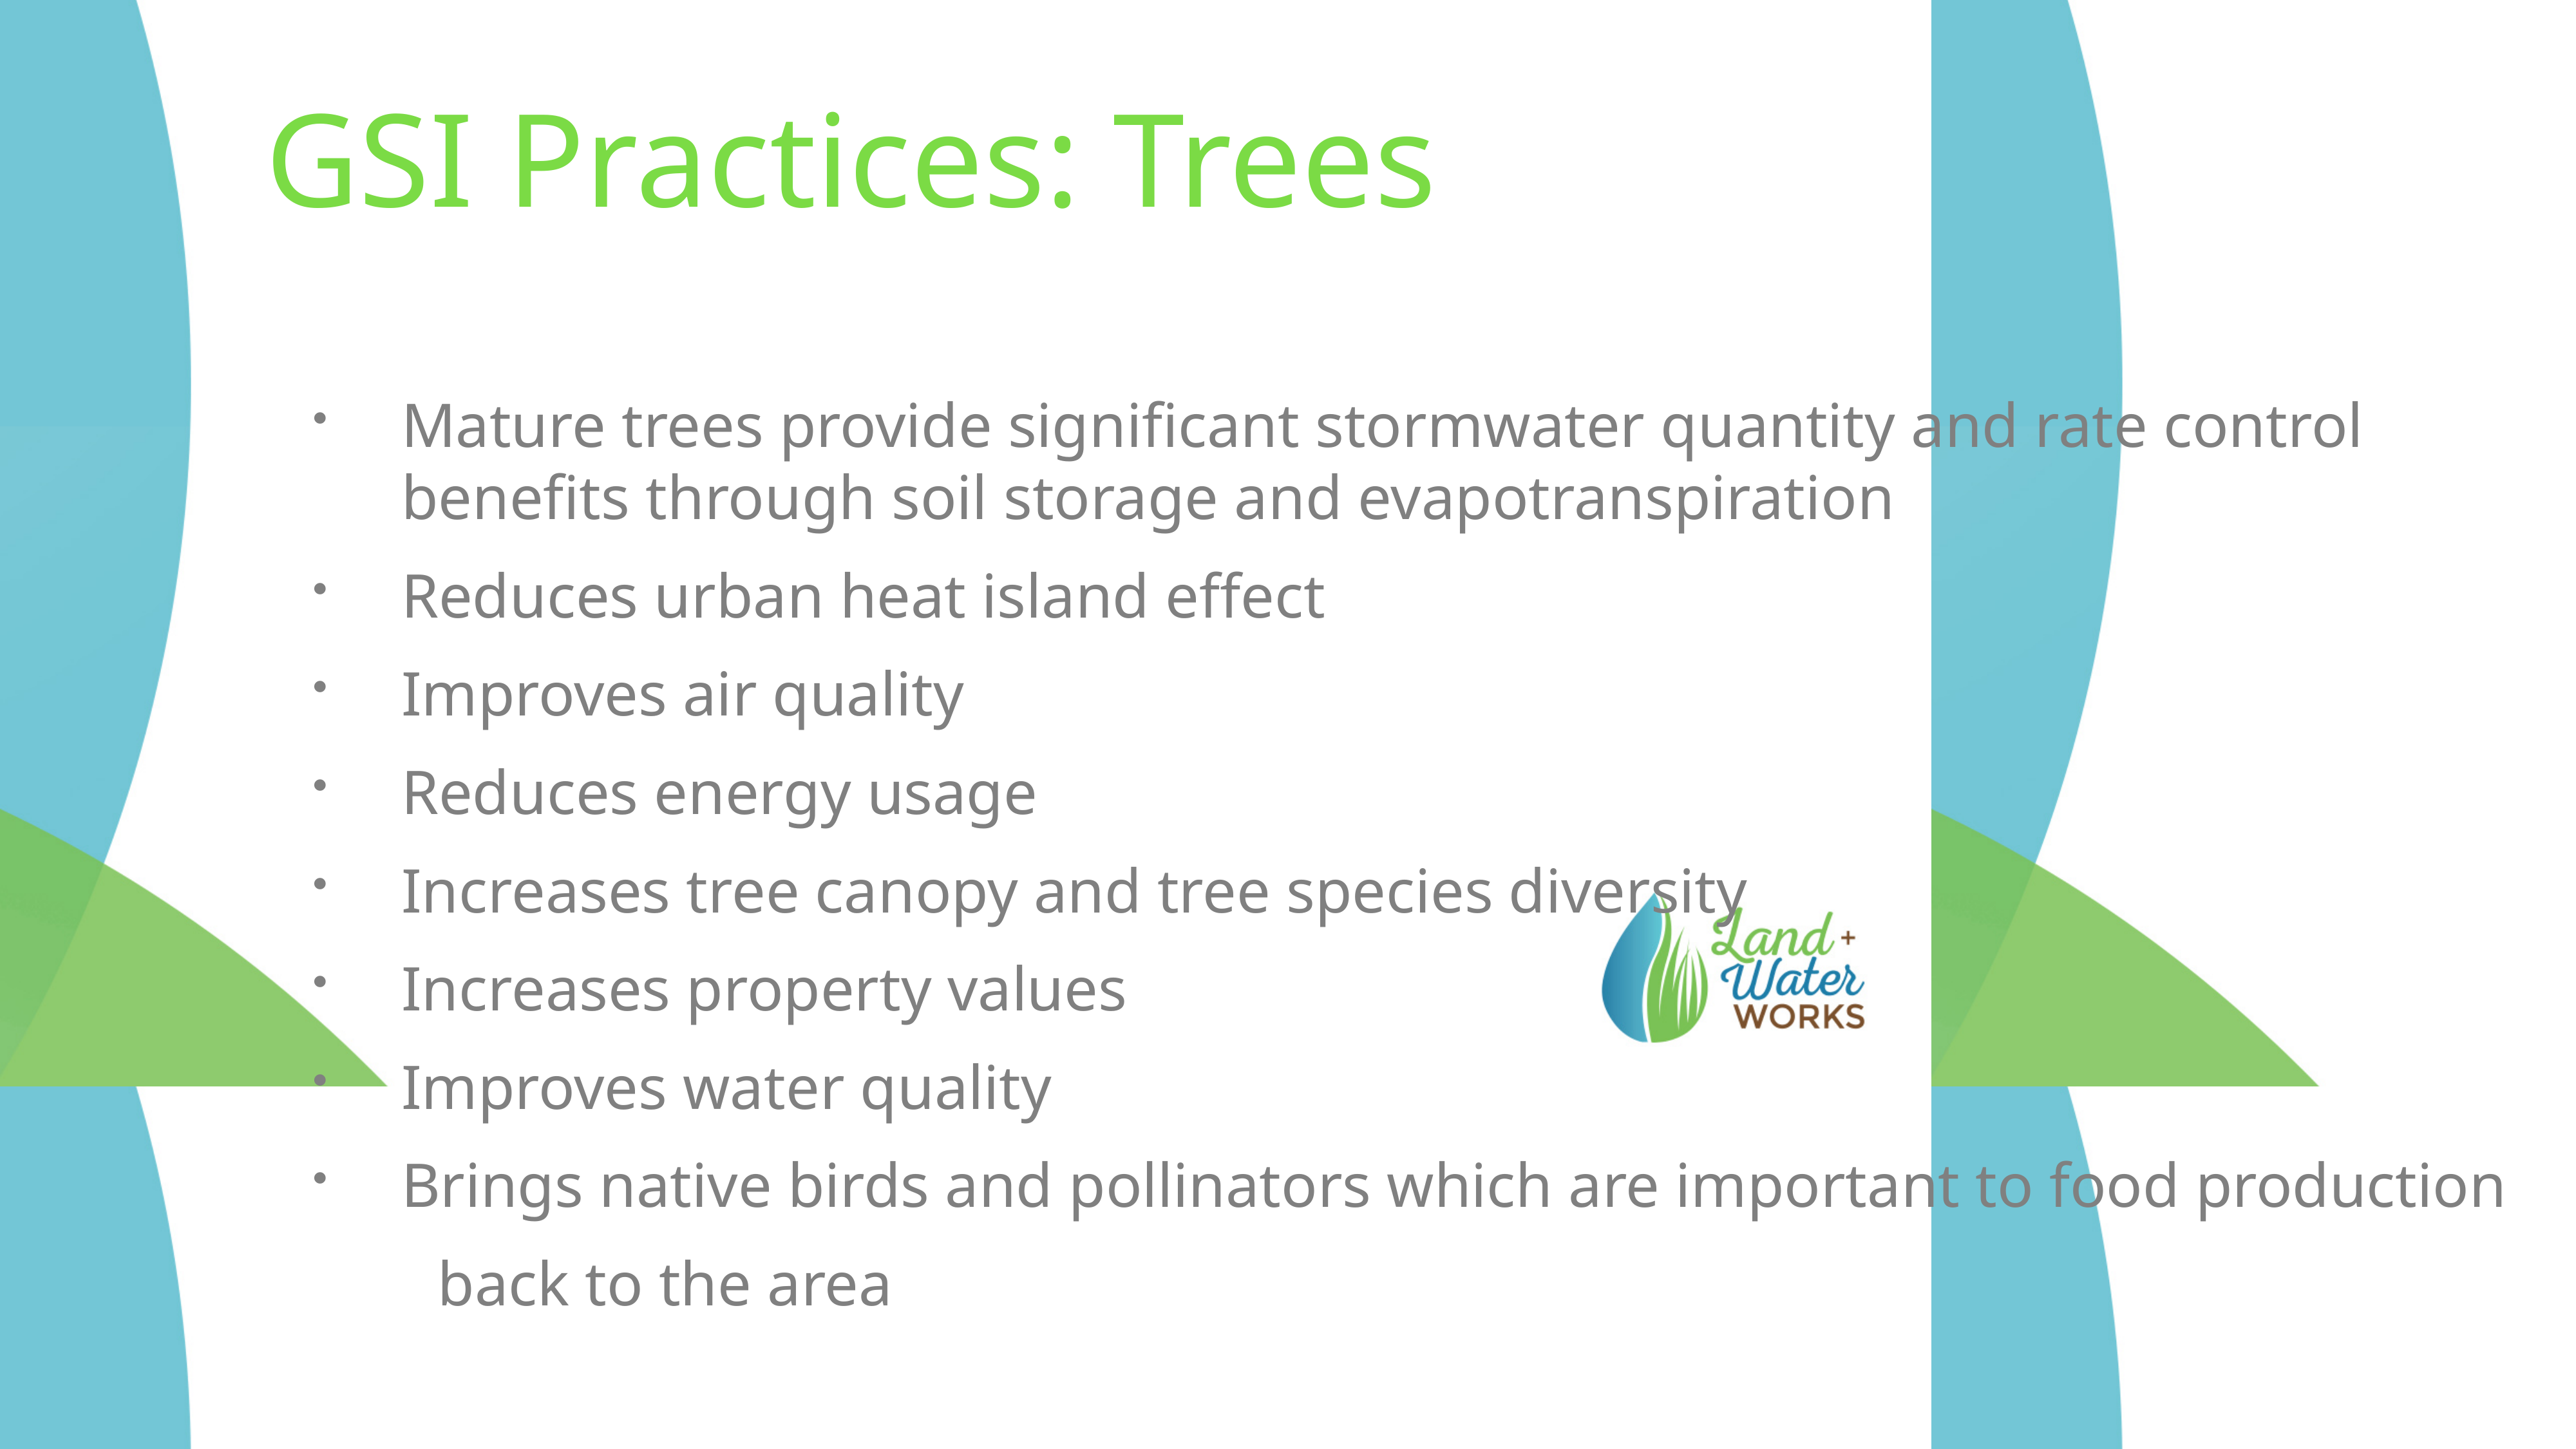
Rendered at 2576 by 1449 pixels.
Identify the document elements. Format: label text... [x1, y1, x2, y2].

list Mature trees provide significant stormwater quantity and rate control benefits through soil storage and evapotranspiration Reduces urban heat island effect Improves air quality Reduces energy usage Increases tree canopy and tree species diversity Increases property values Improves water quality Brings native birds and pollinators which are important to food production back to the area [312, 386, 2532, 1370]
title GSI Practices: Trees [265, 34, 2485, 277]
picture [0, 0, 2576, 1449]
